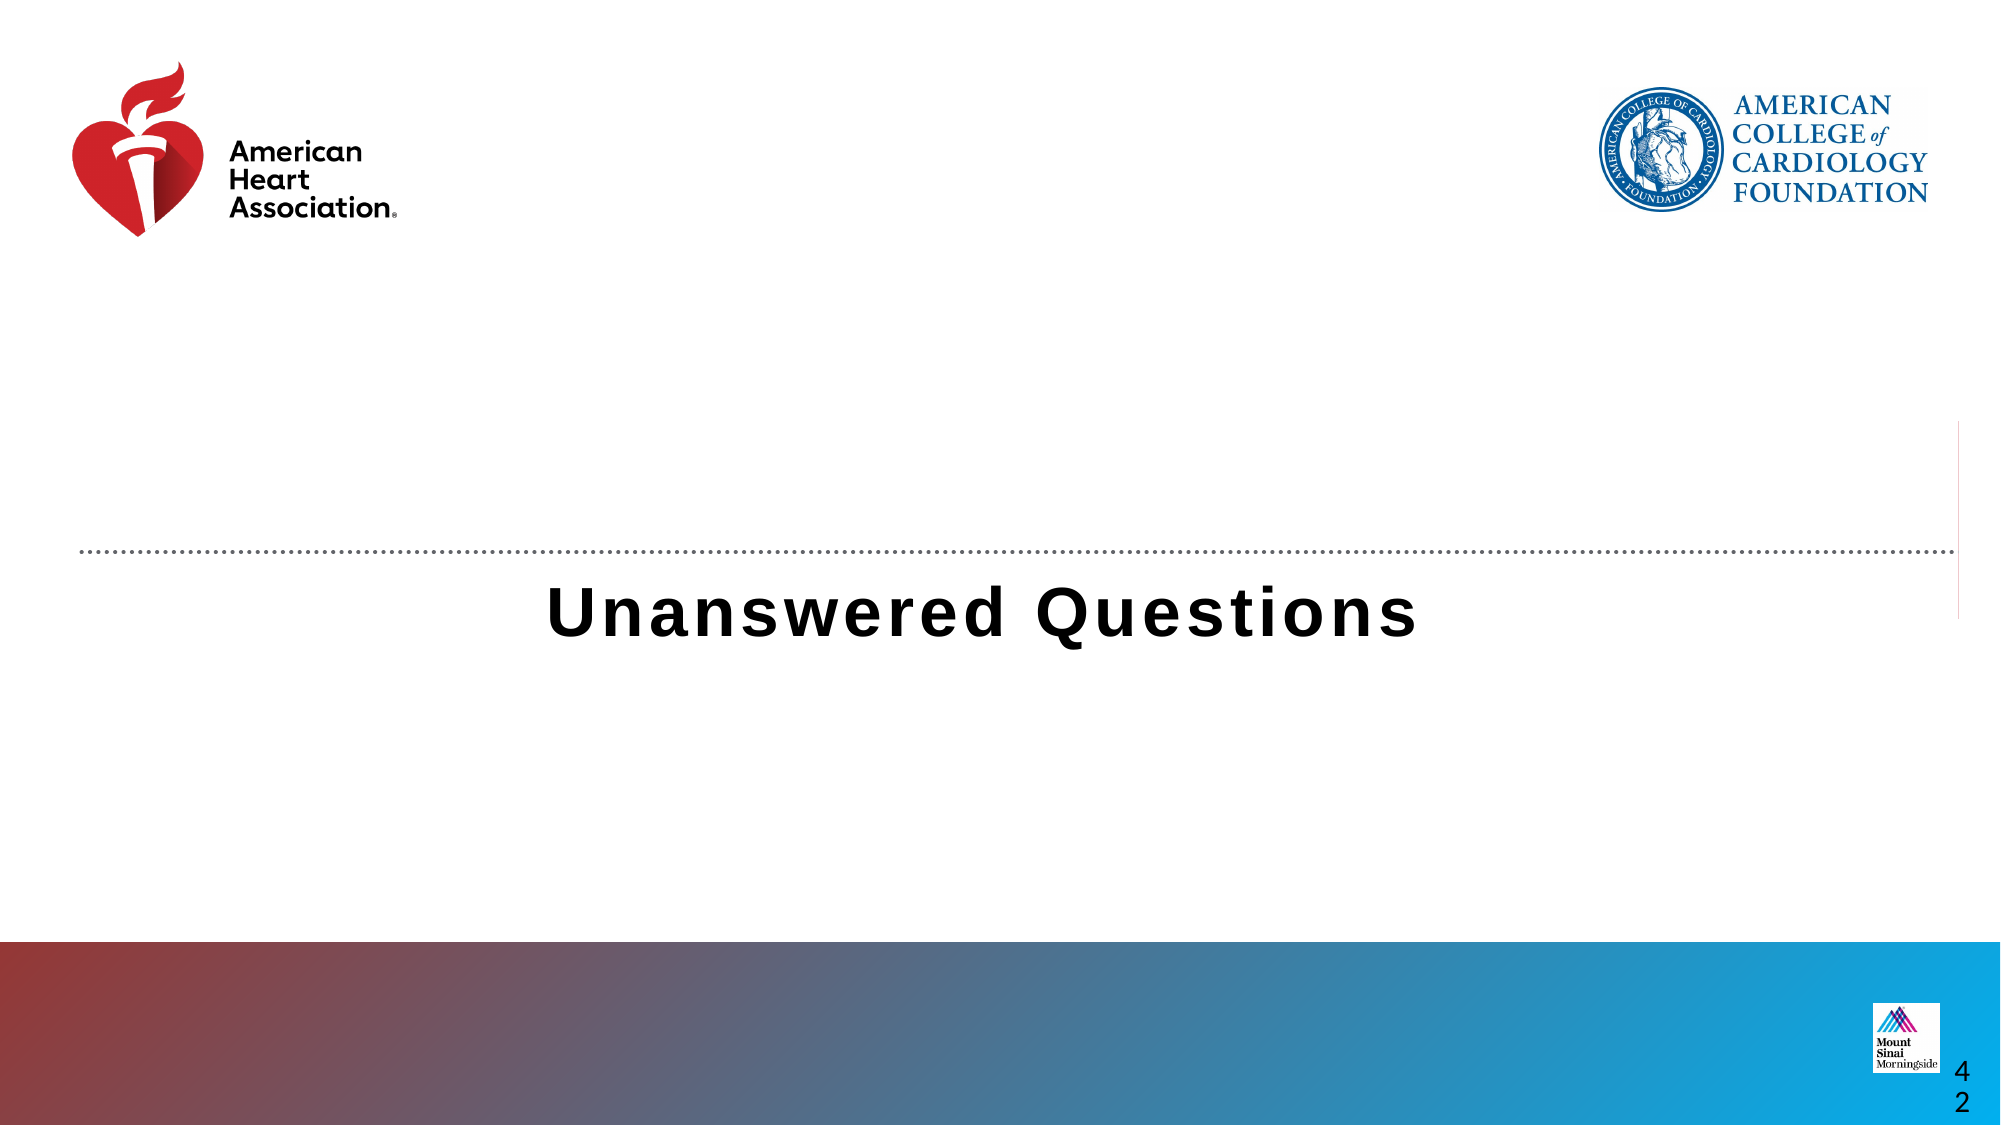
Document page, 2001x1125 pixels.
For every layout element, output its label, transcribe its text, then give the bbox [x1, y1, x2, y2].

picture [1599, 87, 1928, 212]
title Unanswered Questions [76, 478, 1889, 658]
picture [1874, 1004, 1939, 1072]
picture [72, 61, 397, 237]
slide_number 42 [1939, 1042, 2000, 1103]
